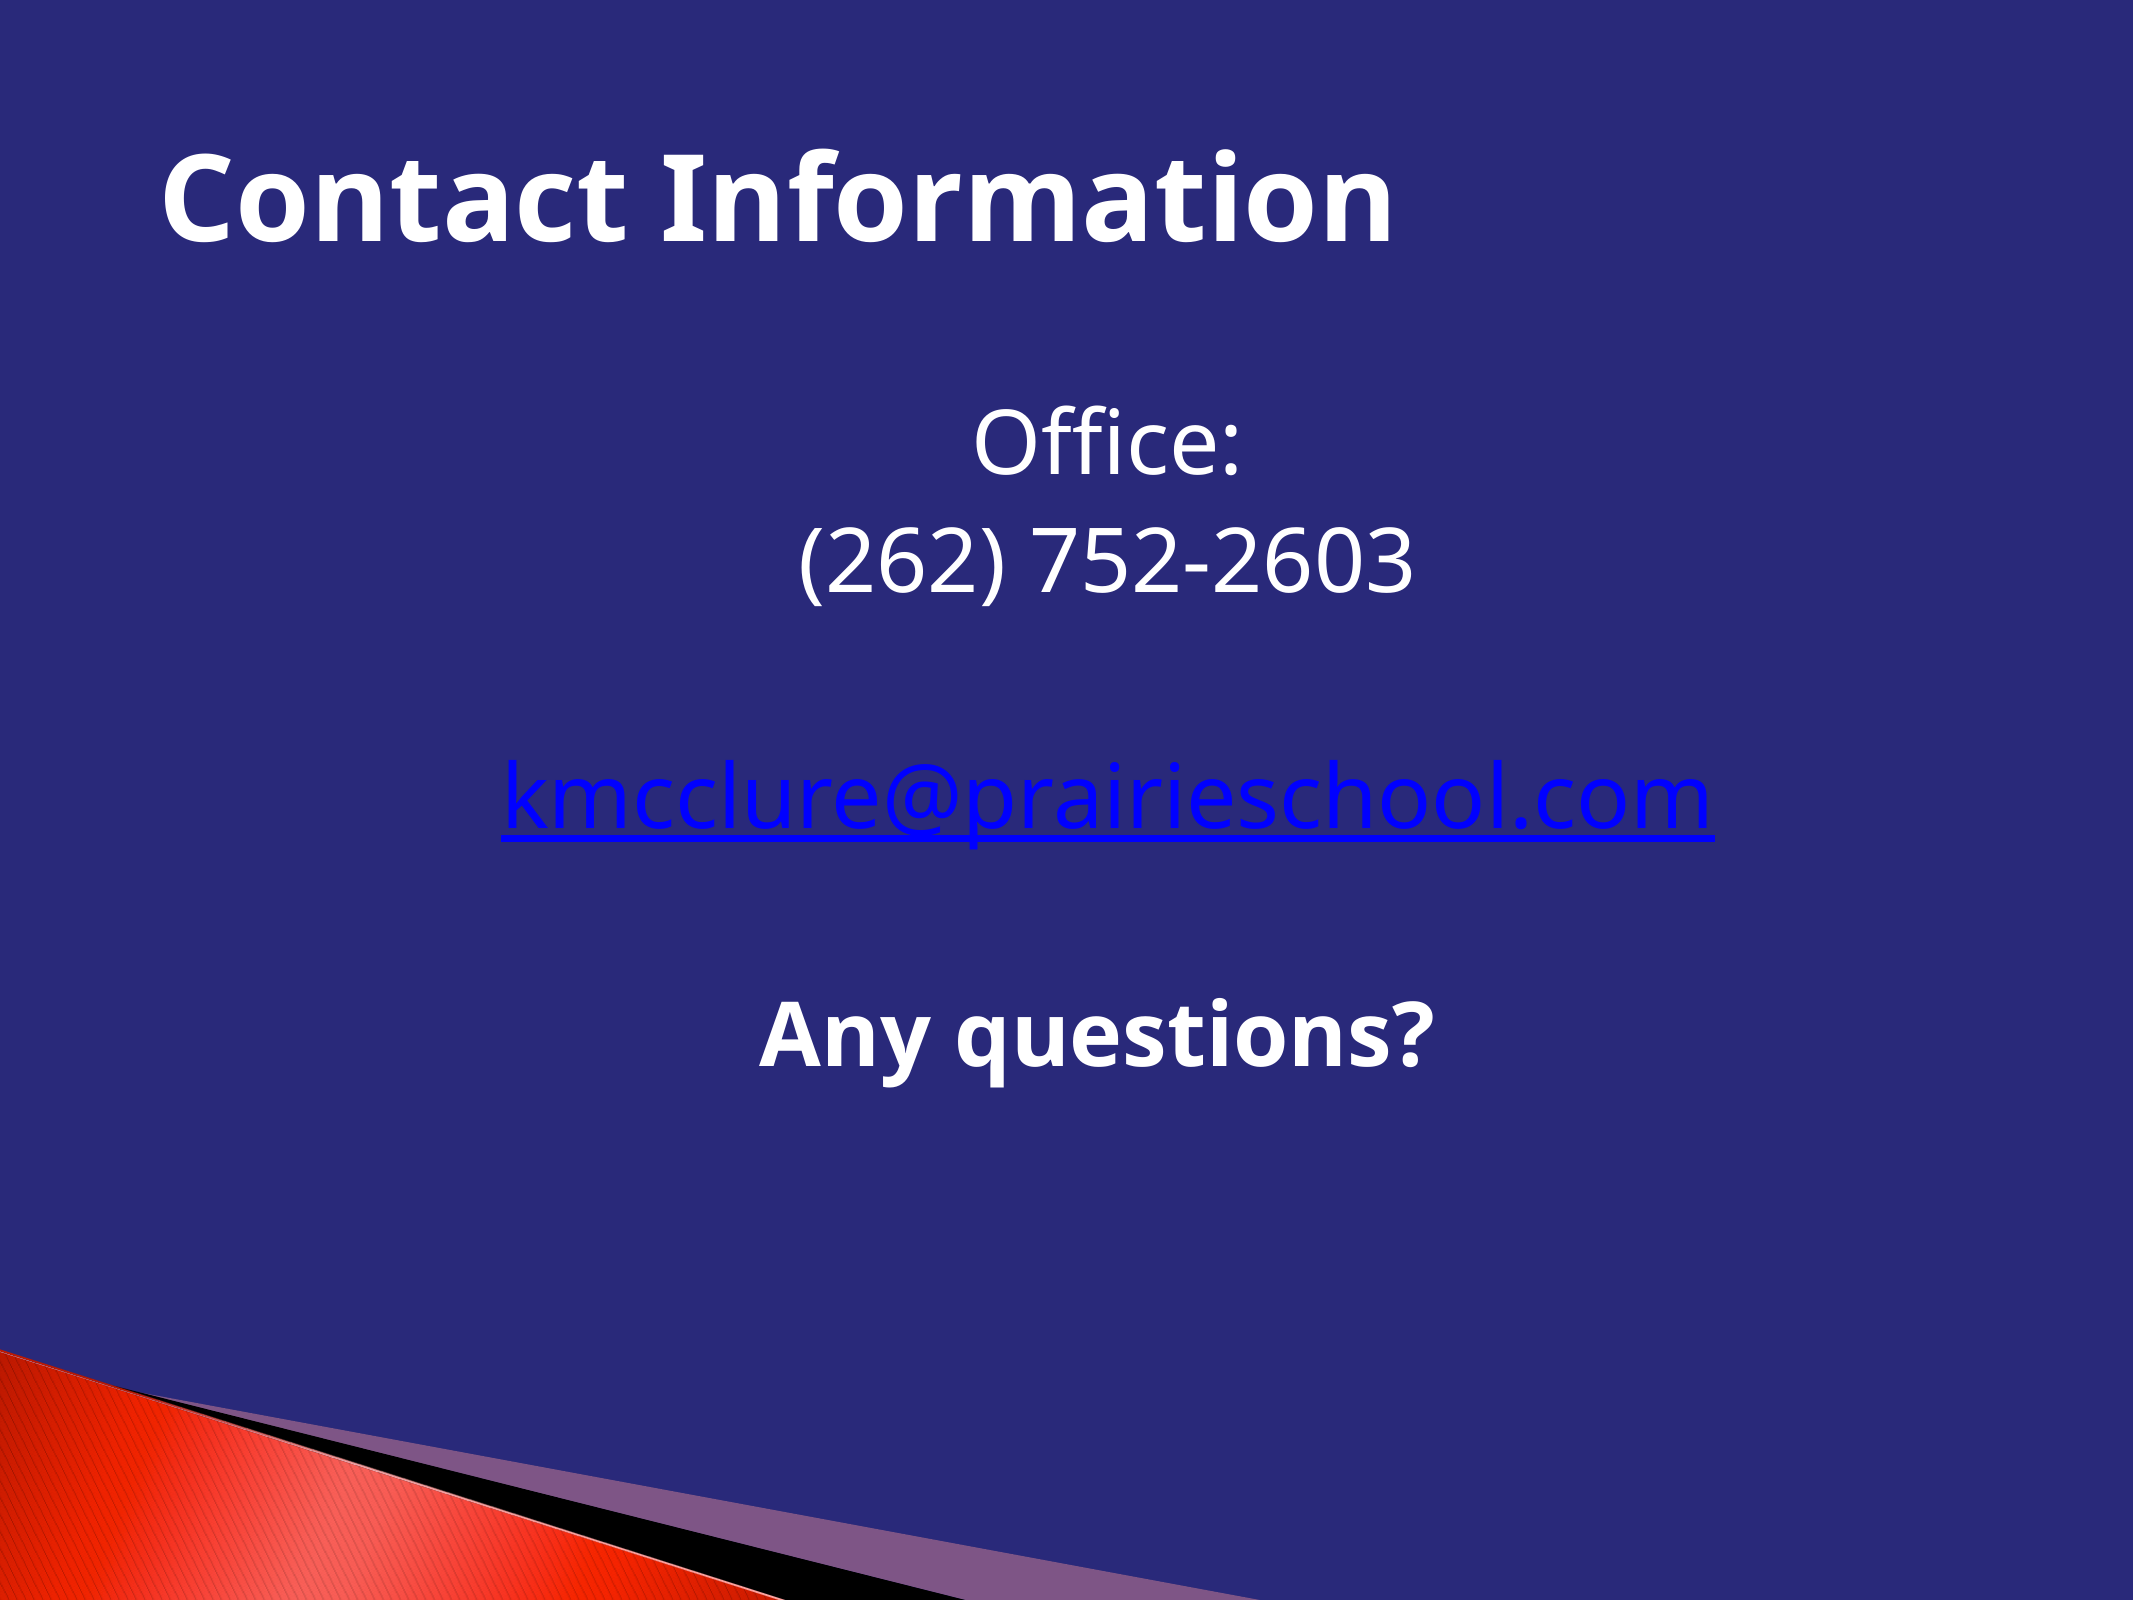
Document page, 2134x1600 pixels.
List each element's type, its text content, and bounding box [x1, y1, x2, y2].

text_box Office: (262) 752-2603 kmcclure@prairieschool.com Any questions? [147, 374, 2068, 1226]
title Contact Information [147, 59, 2069, 328]
picture [0, 1348, 793, 1600]
